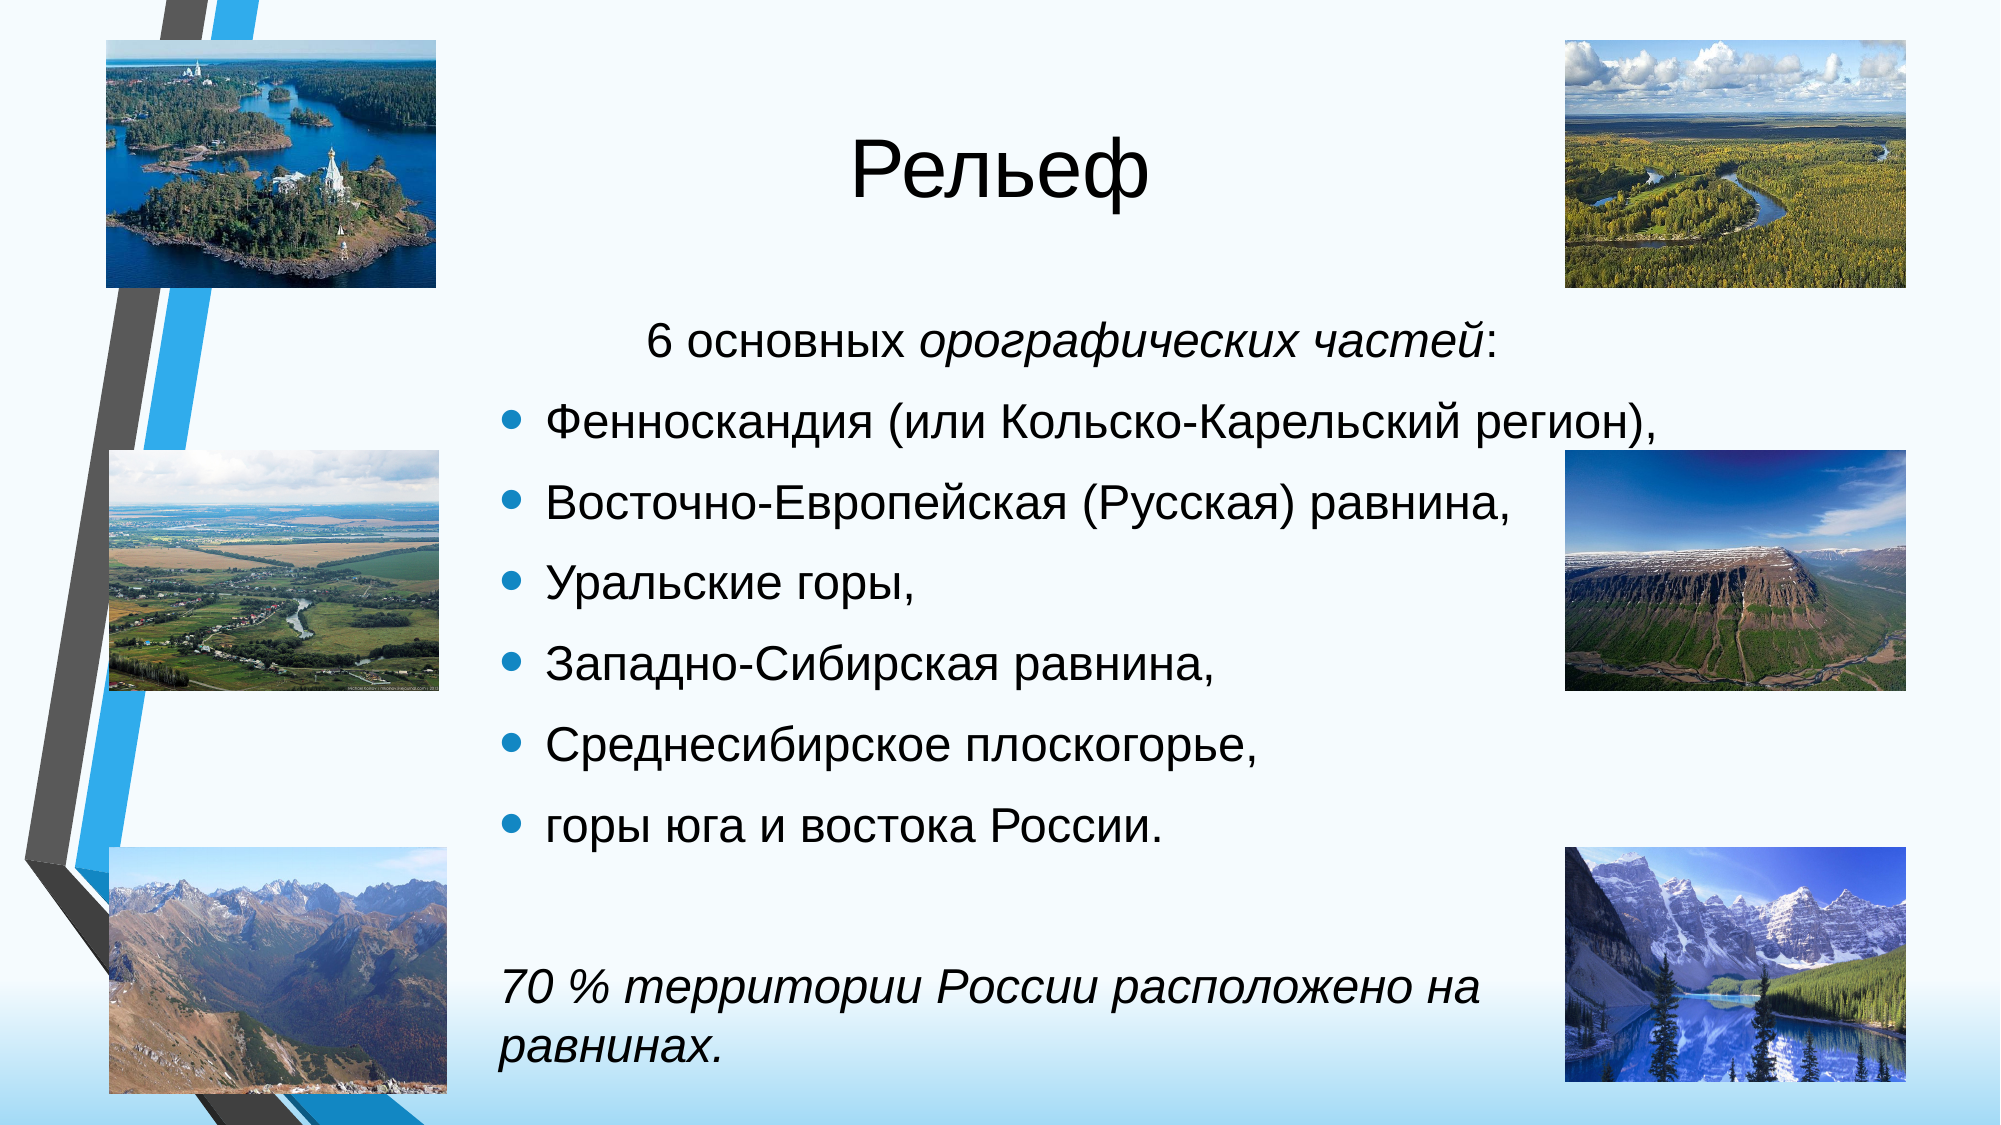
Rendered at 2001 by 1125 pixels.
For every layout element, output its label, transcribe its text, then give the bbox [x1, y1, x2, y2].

title Рельеф [178, 20, 1822, 308]
picture [1564, 450, 1906, 691]
picture [105, 40, 436, 288]
picture [108, 450, 439, 691]
picture [1564, 40, 1906, 288]
list 6 основных орографических частей: Фенноскандия (или Кольско-Карельский регион), Восточно-Европейская (Русская) равнина, Уральские горы, Западно-Сибирская равнина, Среднесибирское плоскогорье, горы юга и востока России. 70 % территории России расположено на равнинах. [484, 287, 1683, 1094]
picture [108, 847, 447, 1094]
picture [1564, 847, 1906, 1082]
